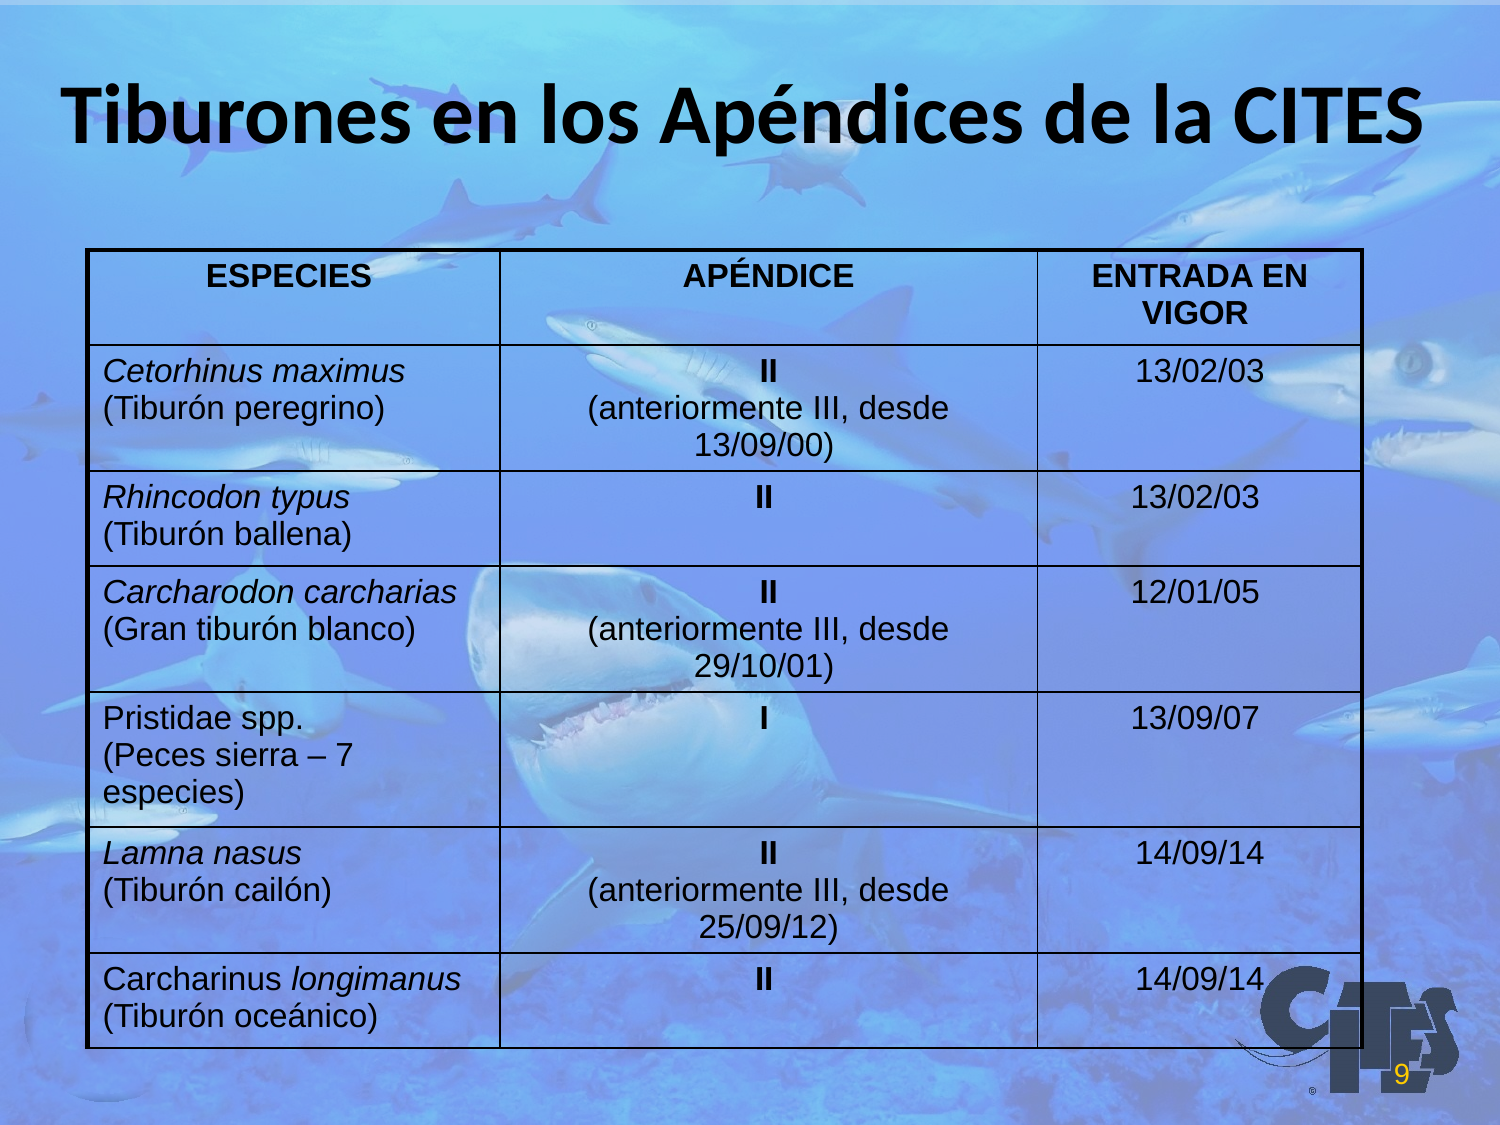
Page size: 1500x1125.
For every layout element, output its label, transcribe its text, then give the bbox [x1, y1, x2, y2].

table_cell II [501, 472, 1037, 565]
table_cell Carcharodon carcharias (Gran tiburón blanco) [90, 567, 499, 691]
table_cell Carcharinus longimanus (Tiburón oceánico) [90, 954, 499, 1047]
table_cell II (anteriormente III, desde 25/09/12) [501, 828, 1037, 952]
table_header ENTRADA EN VIGOR [1038, 252, 1360, 344]
table_cell 13/09/07 [1038, 693, 1360, 826]
table_cell II [501, 954, 1037, 1047]
table_cell Lamna nasus (Tiburón cailón) [90, 828, 499, 952]
table_cell 13/02/03 [1038, 472, 1360, 565]
table_cell Cetorhinus maximus (Tiburón peregrino) [90, 346, 499, 470]
table_cell 14/09/14 [1038, 954, 1360, 1047]
table_header ESPECIES [90, 252, 499, 344]
slide_number 9 [1074, 1042, 1425, 1103]
title Tiburones en los Apéndices de la CITES [37, 50, 1450, 169]
table_cell 13/02/03 [1038, 346, 1360, 470]
table_cell 14/09/14 [1038, 828, 1360, 952]
table_cell Pristidae spp. (Peces sierra – 7 especies) [90, 693, 499, 826]
table_cell II (anteriormente III, desde 29/10/01) [501, 567, 1037, 691]
table_cell I [501, 693, 1037, 826]
table_header APÉNDICE [501, 252, 1037, 344]
table_cell Rhincodon typus (Tiburón ballena) [90, 472, 499, 565]
table_cell 12/01/05 [1038, 567, 1360, 691]
table_cell II (anteriormente III, desde 13/09/00) [501, 346, 1037, 470]
